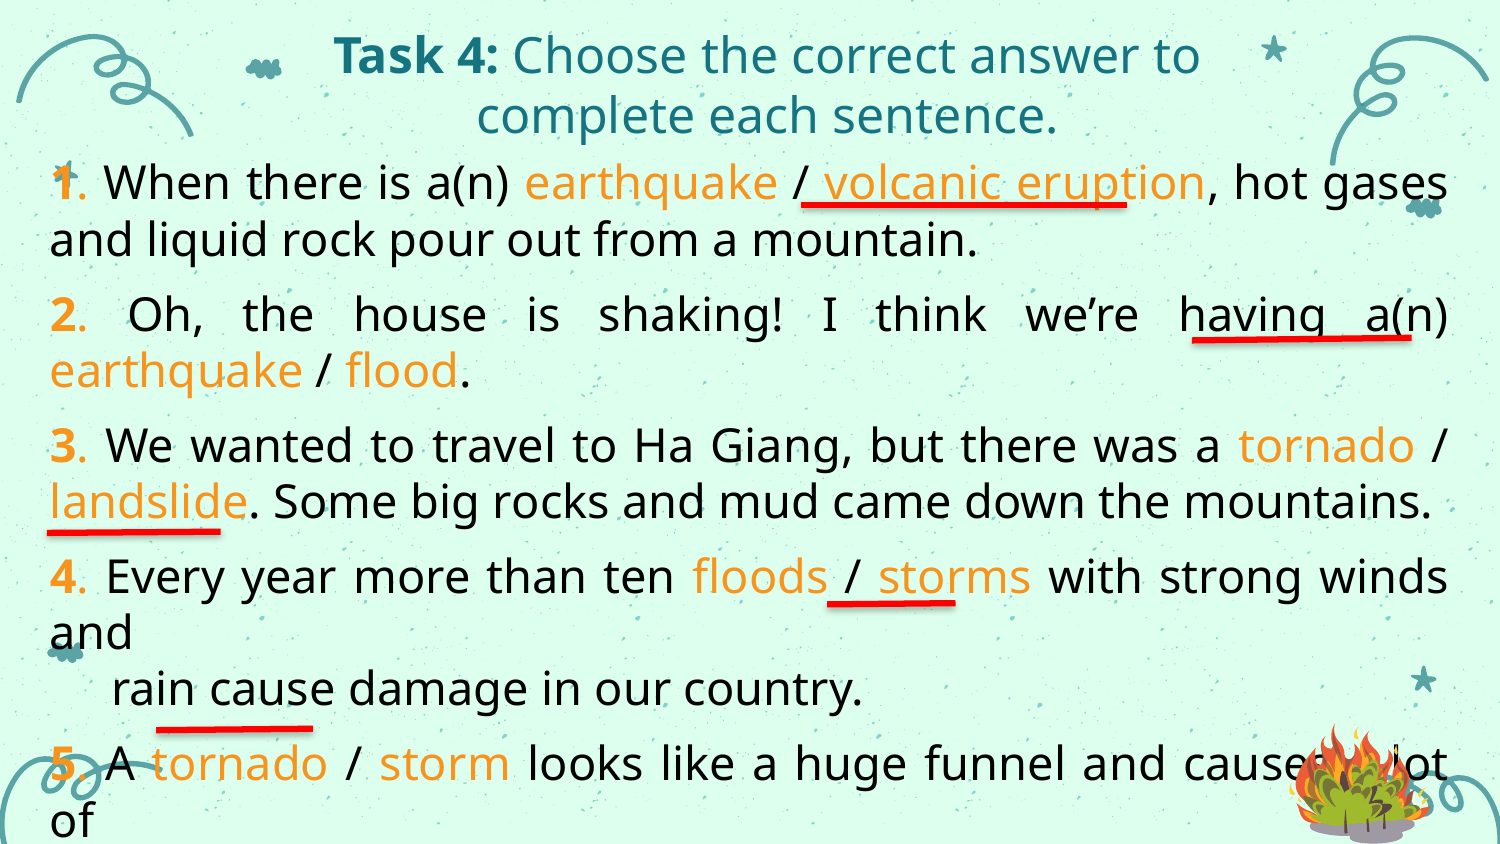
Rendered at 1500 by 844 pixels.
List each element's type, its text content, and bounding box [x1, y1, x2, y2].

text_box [1191, 337, 1412, 341]
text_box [1282, 723, 1431, 844]
text_box Task 4: Choose the correct answer to complete each sentence. [305, 16, 1230, 145]
text_box 1. When there is a(n) earthquake / volcanic eruption, hot gases and liquid rock pour out from a mountain. 2. Oh, the house is shaking! I think we’re having a(n) earthquake / flood. 3. We wanted to travel to Ha Giang, but there was a tornado / landslide. Some big rocks and mud came down the mountains. 4. Every year more than ten floods / storms with strong winds and rain cause damage in our country. 5. A tornado / storm looks like a huge funnel and causes a lot of damage. Its strong winds can reach 480 km per hour. [35, 145, 1465, 844]
